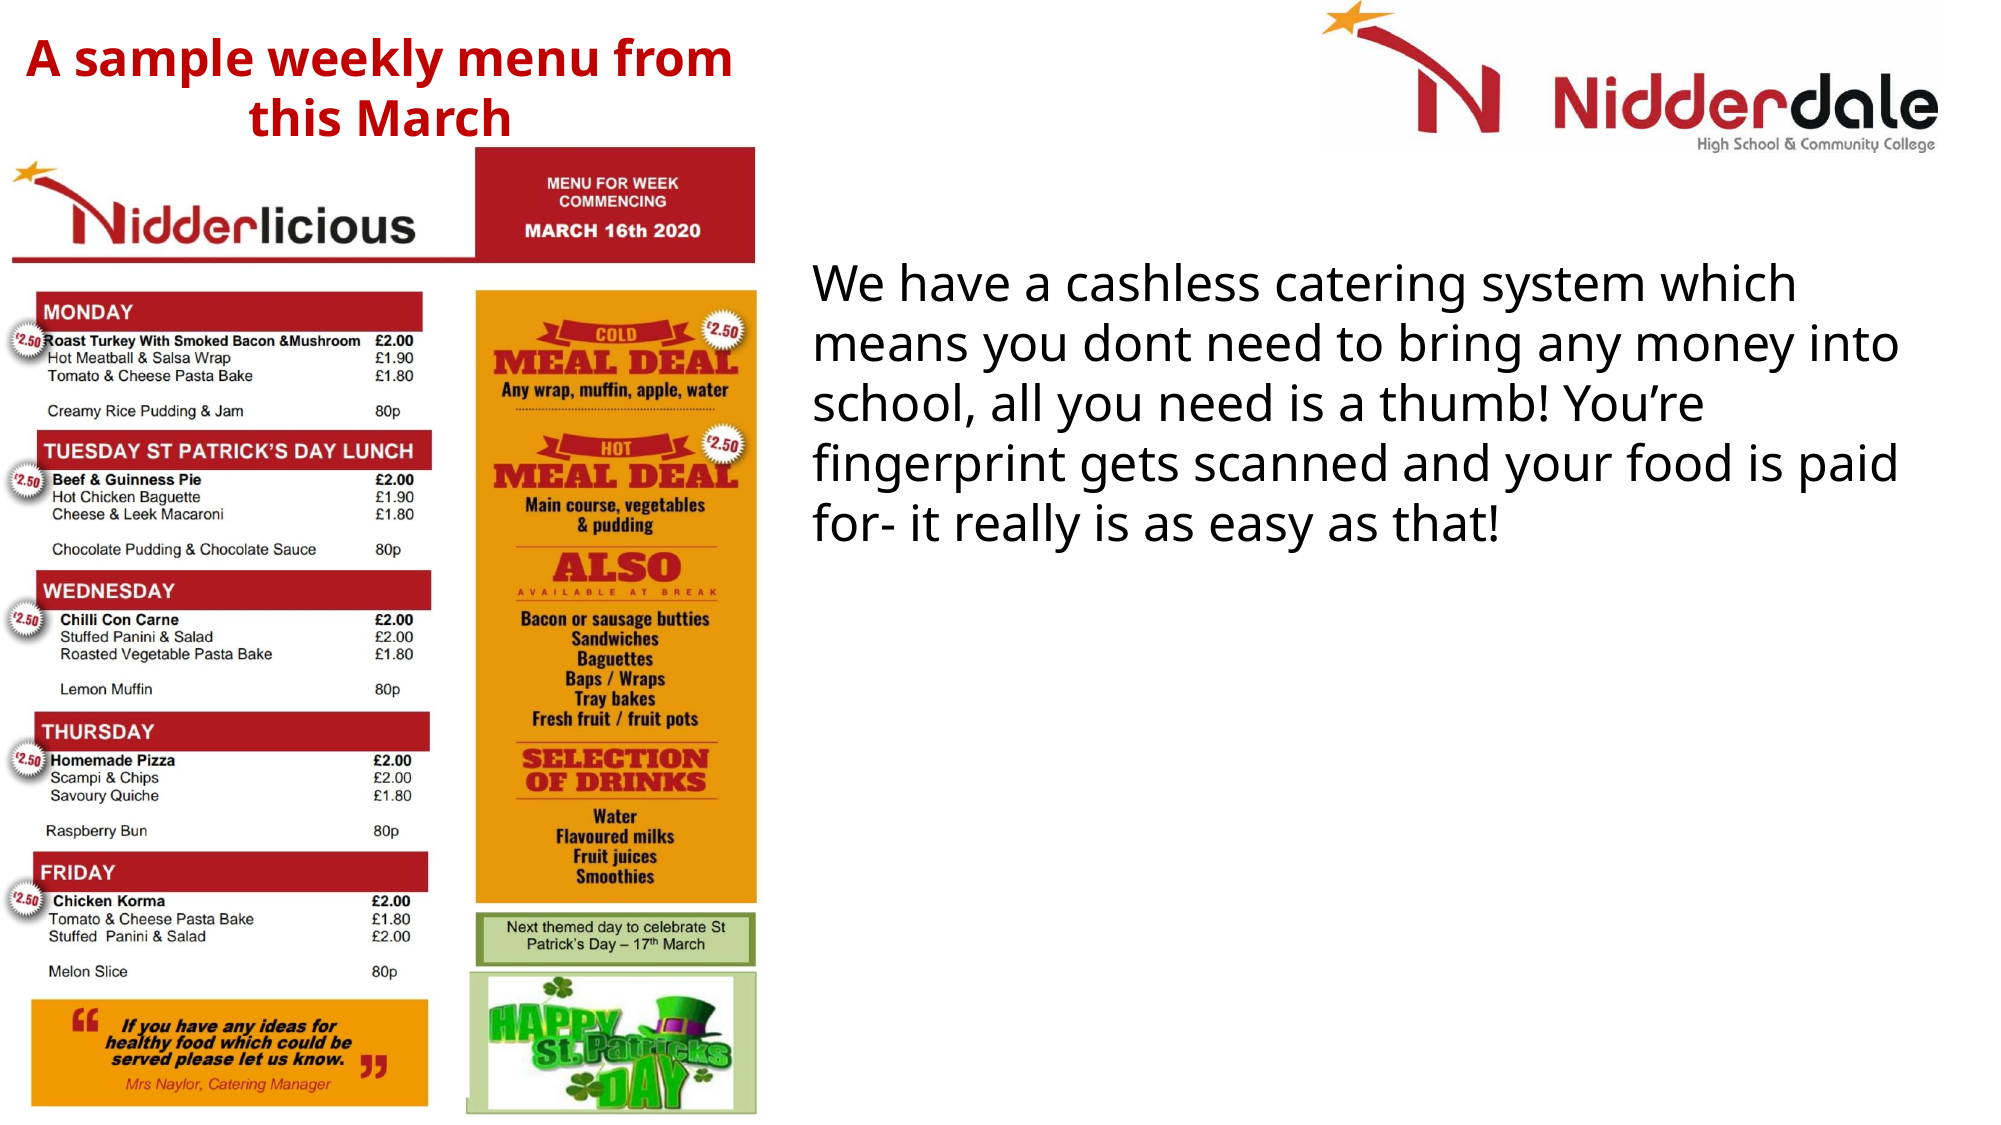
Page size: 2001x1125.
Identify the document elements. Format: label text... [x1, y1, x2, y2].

picture [1320, 0, 1938, 153]
text_box A sample weekly menu from this March [0, 18, 762, 136]
picture [0, 136, 762, 1125]
text_box We have a cashless catering system which means you dont need to bring any money into school, all you need is a thumb! You’re fingerprint gets scanned and your food is paid for- it really is as easy as that! [797, 244, 1938, 560]
